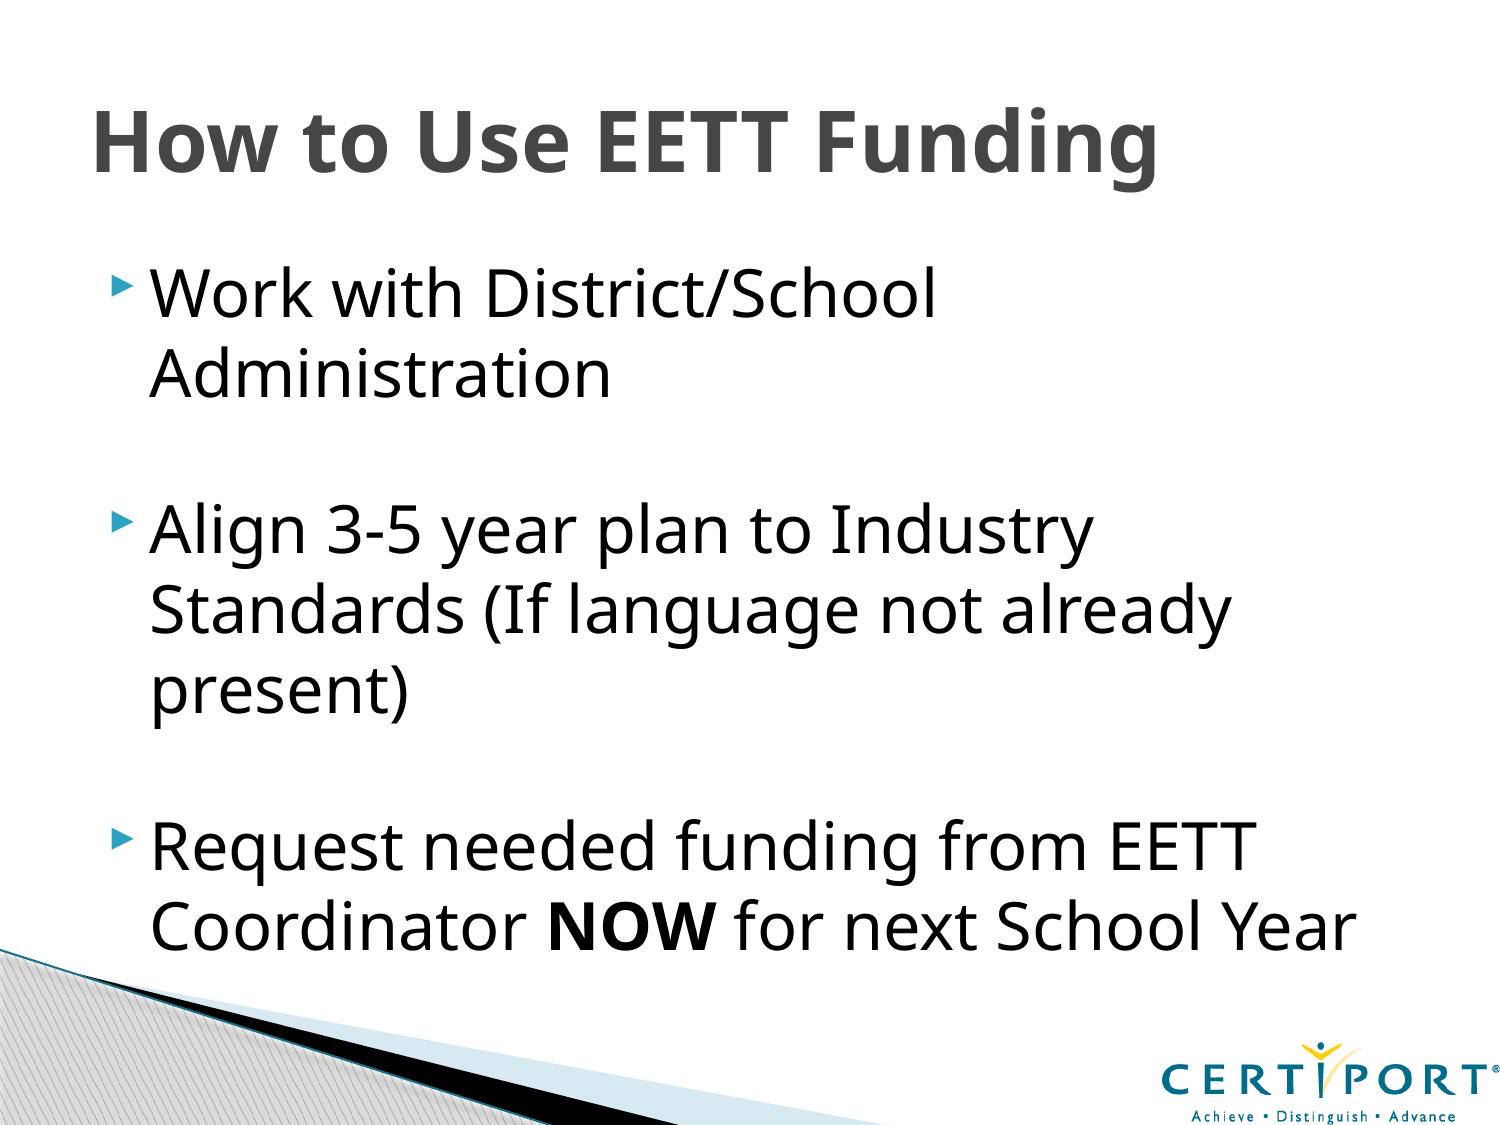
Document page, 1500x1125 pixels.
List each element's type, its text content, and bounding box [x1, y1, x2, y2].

picture [1162, 1042, 1500, 1125]
list Work with District/School Administration Align 3-5 year plan to Industry Standards (If language not already present) Request needed funding from EETT Coordinator NOW for next School Year [74, 242, 1426, 986]
title How to Use EETT Funding [75, 45, 1425, 233]
